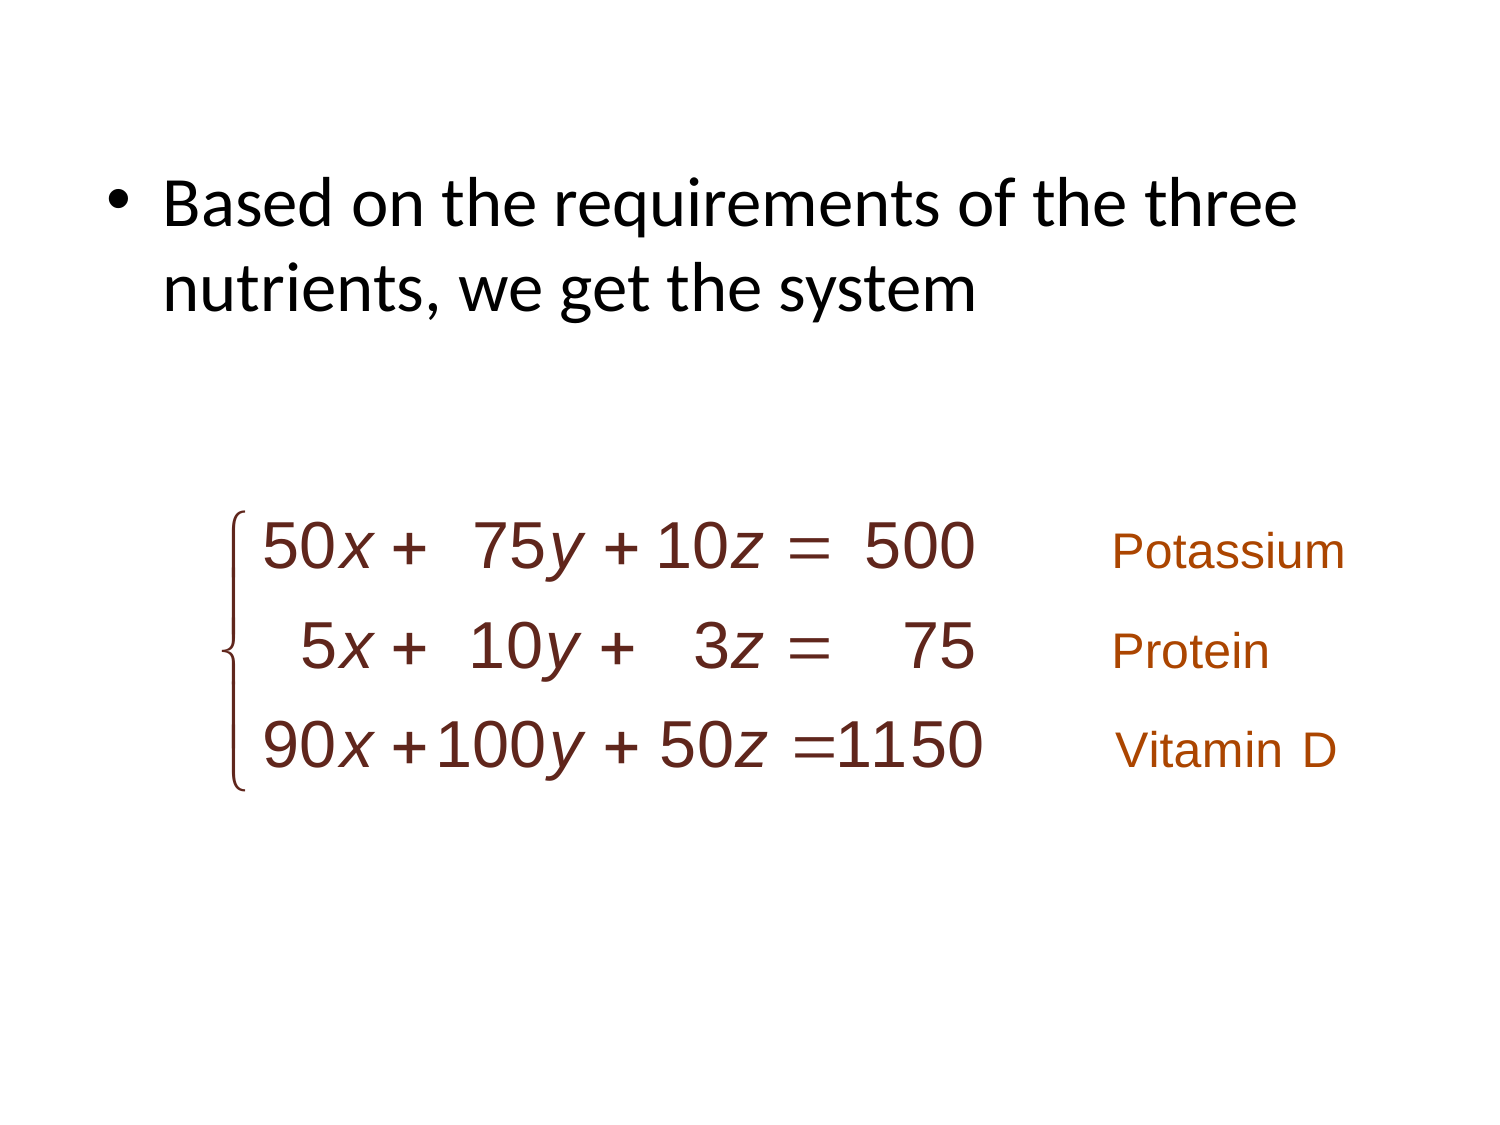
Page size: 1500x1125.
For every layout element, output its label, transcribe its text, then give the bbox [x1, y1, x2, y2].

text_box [207, 495, 1357, 807]
list Based on the requirements of the three nutrients, we get the system [91, 148, 1479, 1110]
